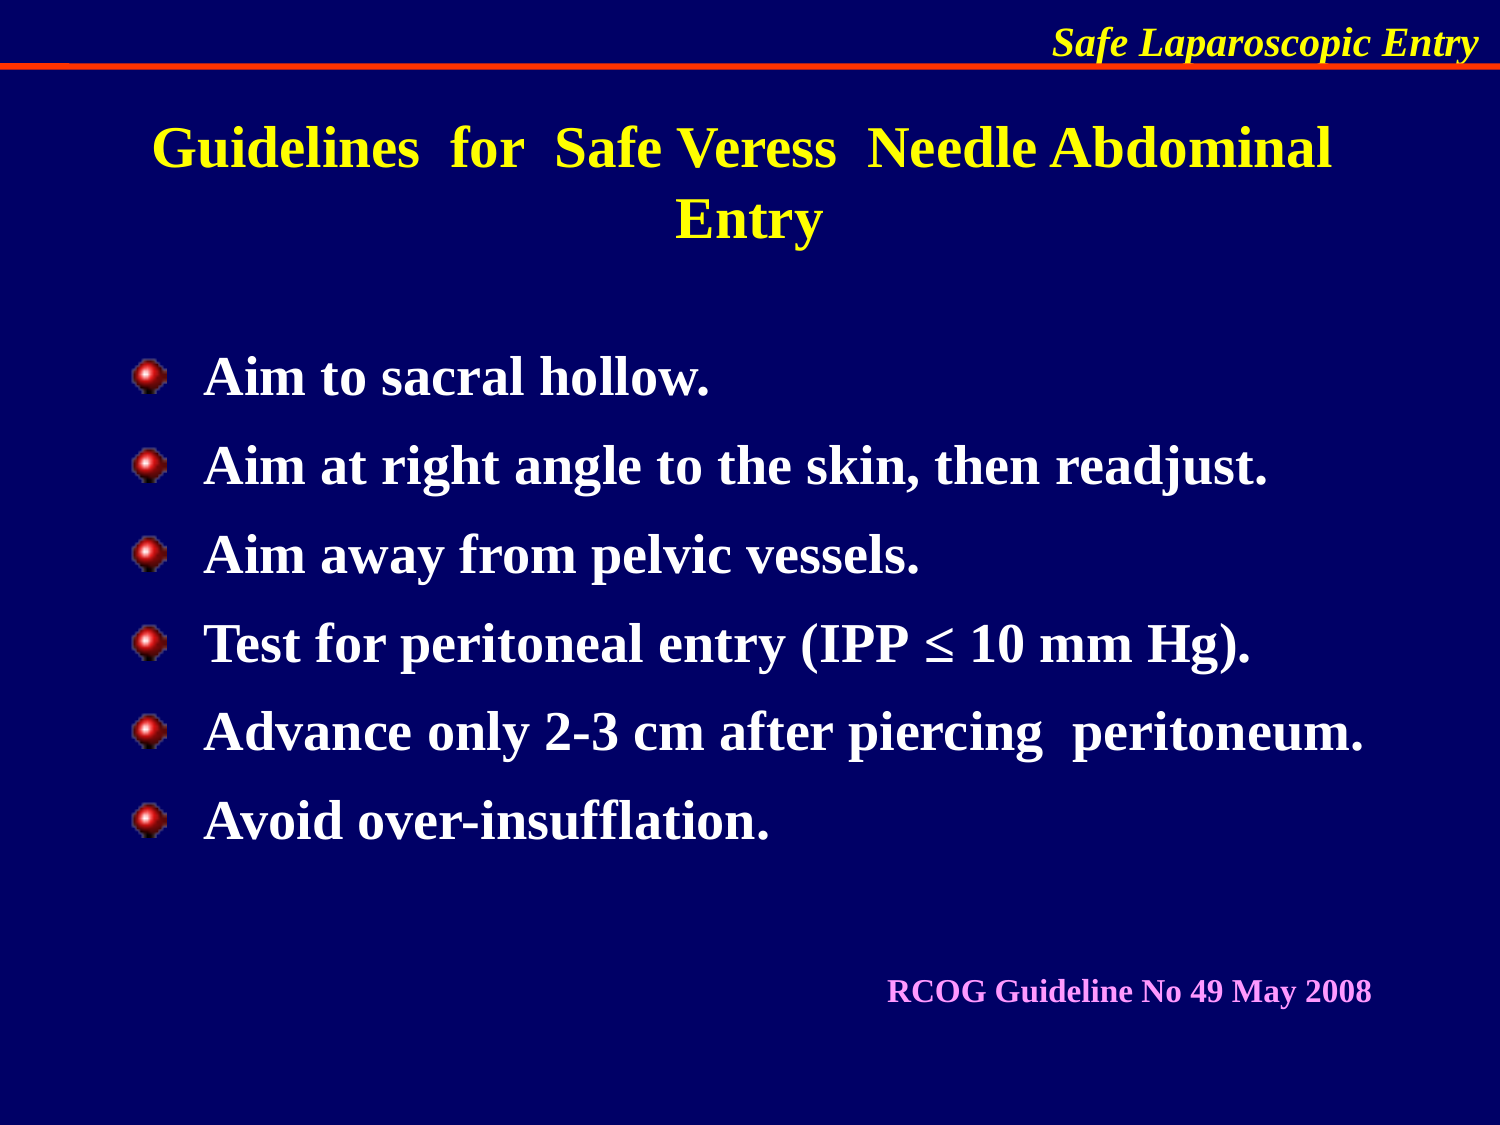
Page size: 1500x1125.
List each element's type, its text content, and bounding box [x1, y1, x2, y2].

picture [127, 443, 167, 483]
picture [127, 620, 167, 661]
list Aim to sacral hollow. Aim at right angle to the skin, then readjust. Aim away from pelvic vessels. Test for peritoneal entry (IPP ≤ 10 mm Hg). Advance only 2-3 cm after piercing peritoneum. Avoid over-insufflation. RCOG Guideline No 49 May 2008 [112, 339, 1388, 1035]
picture [127, 354, 167, 394]
picture [127, 798, 167, 838]
picture [127, 531, 167, 572]
title Guidelines for Safe Veress Needle Abdominal Entry [112, 99, 1388, 258]
picture [127, 709, 167, 749]
